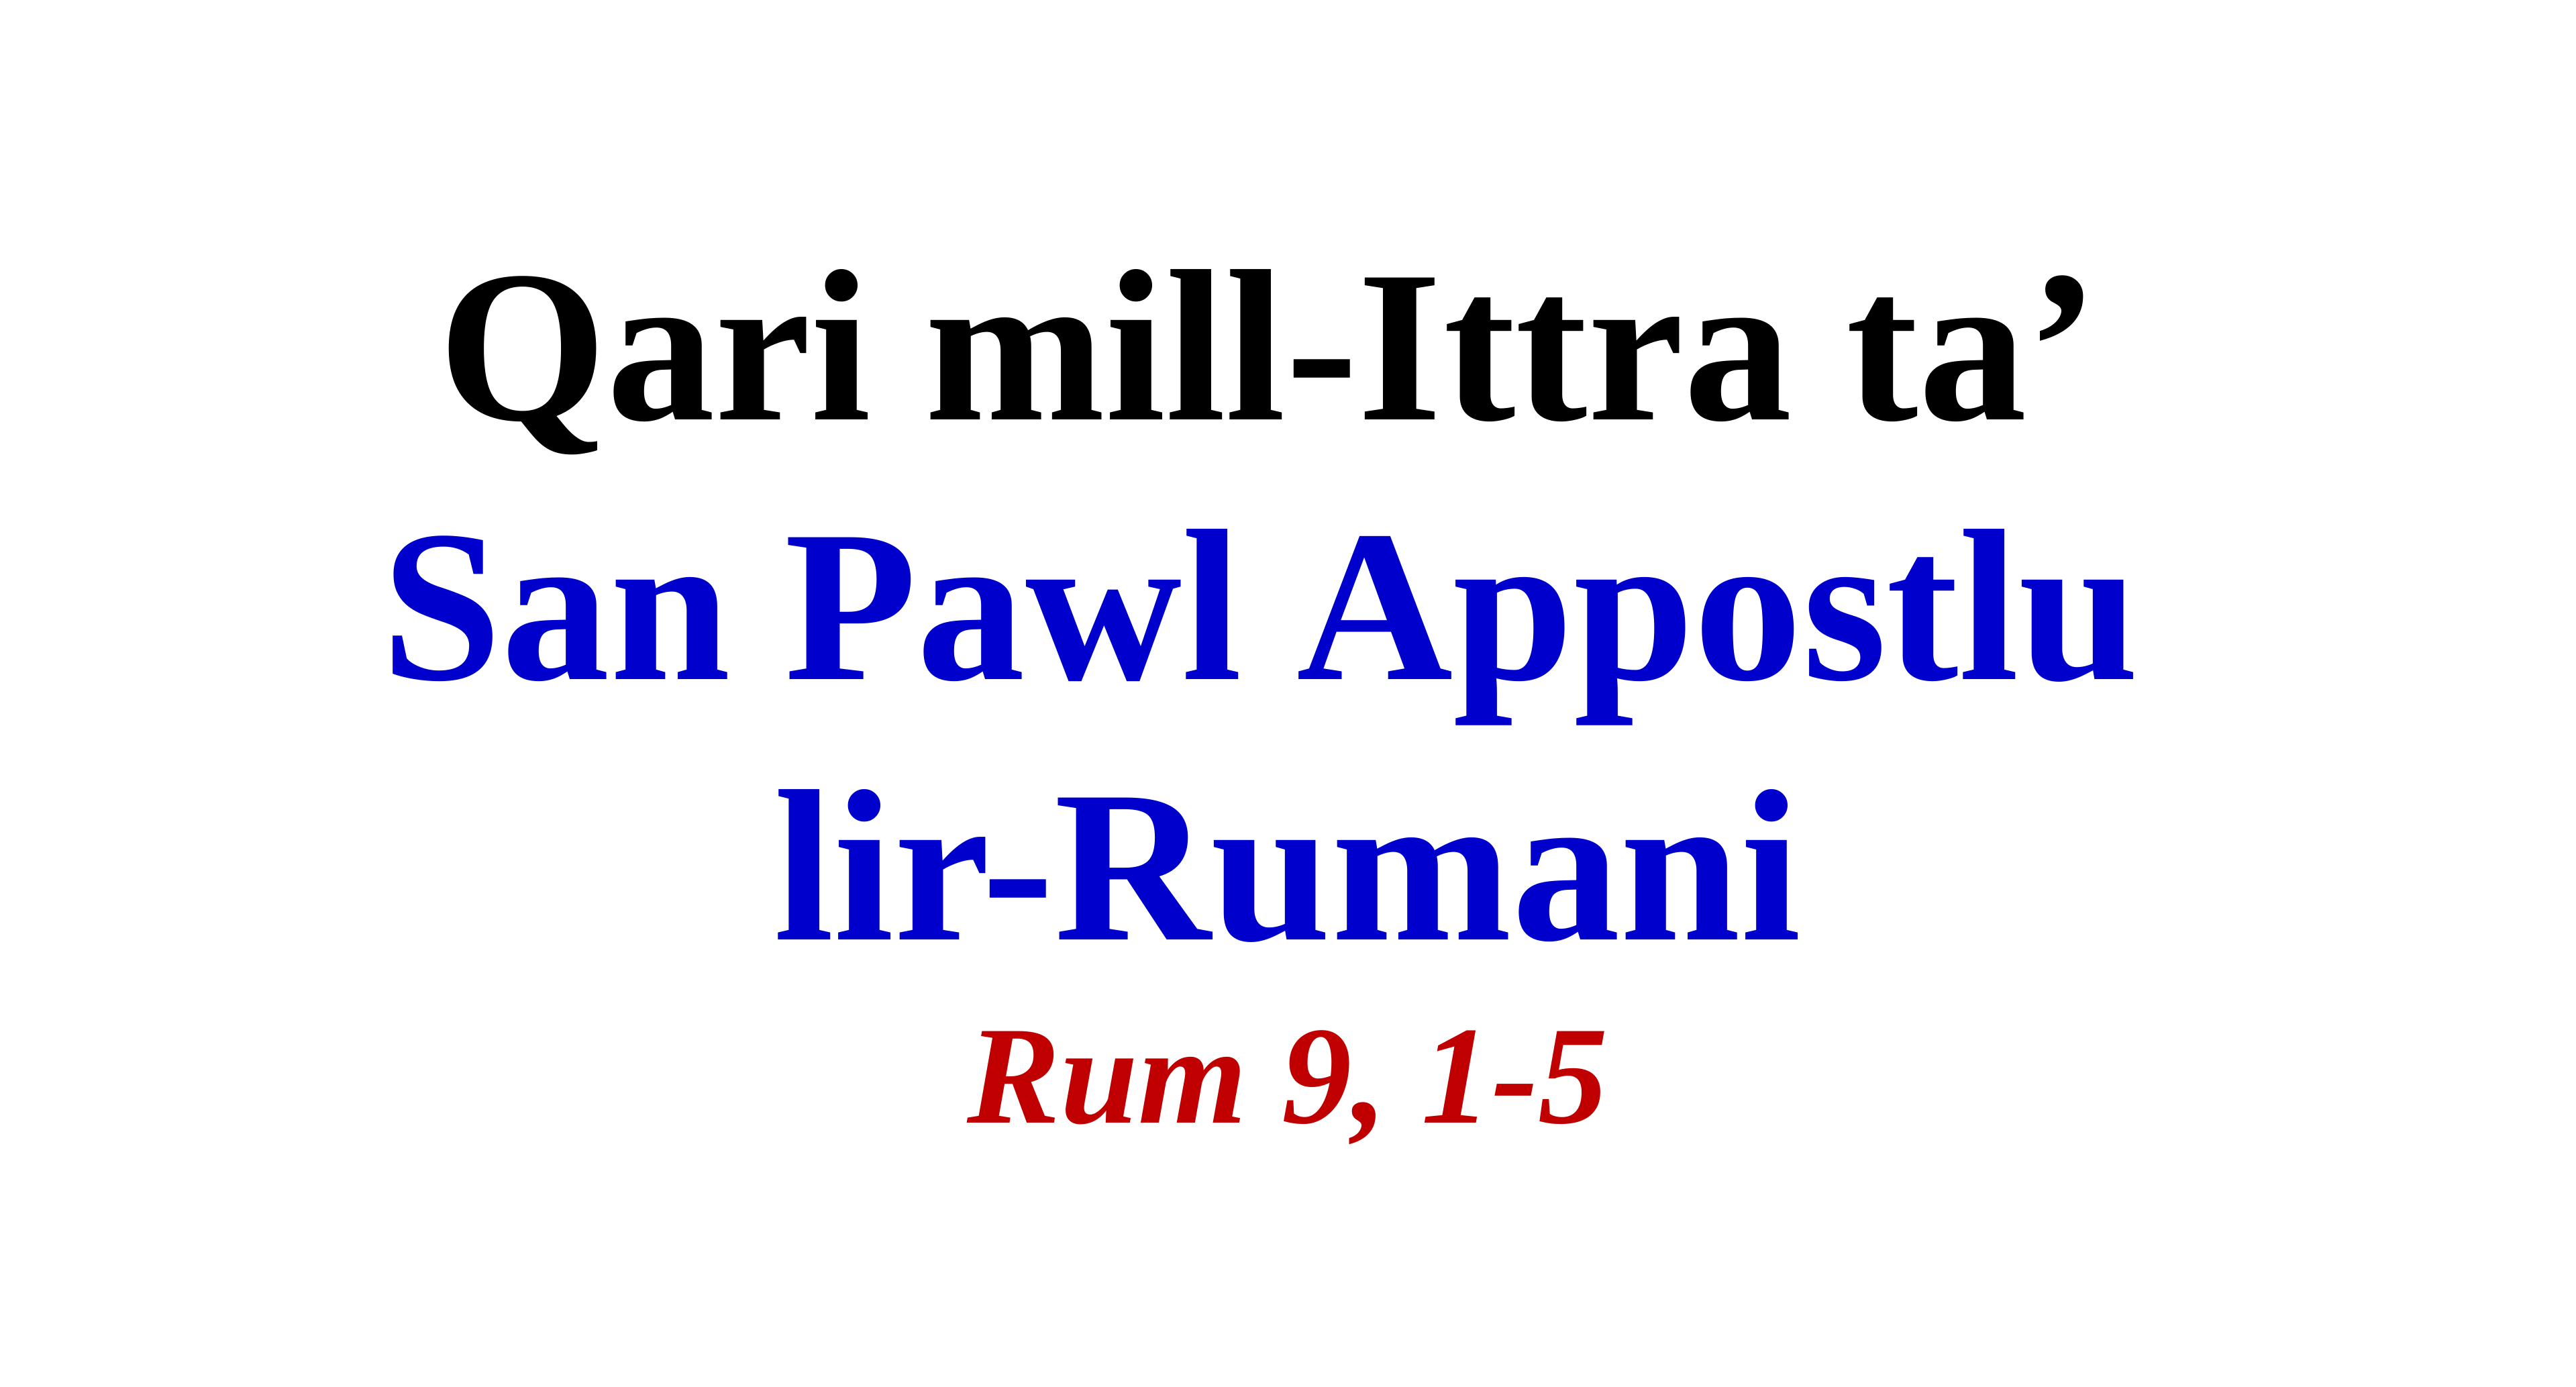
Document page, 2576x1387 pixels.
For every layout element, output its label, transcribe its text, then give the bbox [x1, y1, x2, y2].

text_box Qari mill-Ittra ta’ San Pawl Appostlu lir-Rumani Rum 9, 1-5 [0, 198, 2576, 1230]
